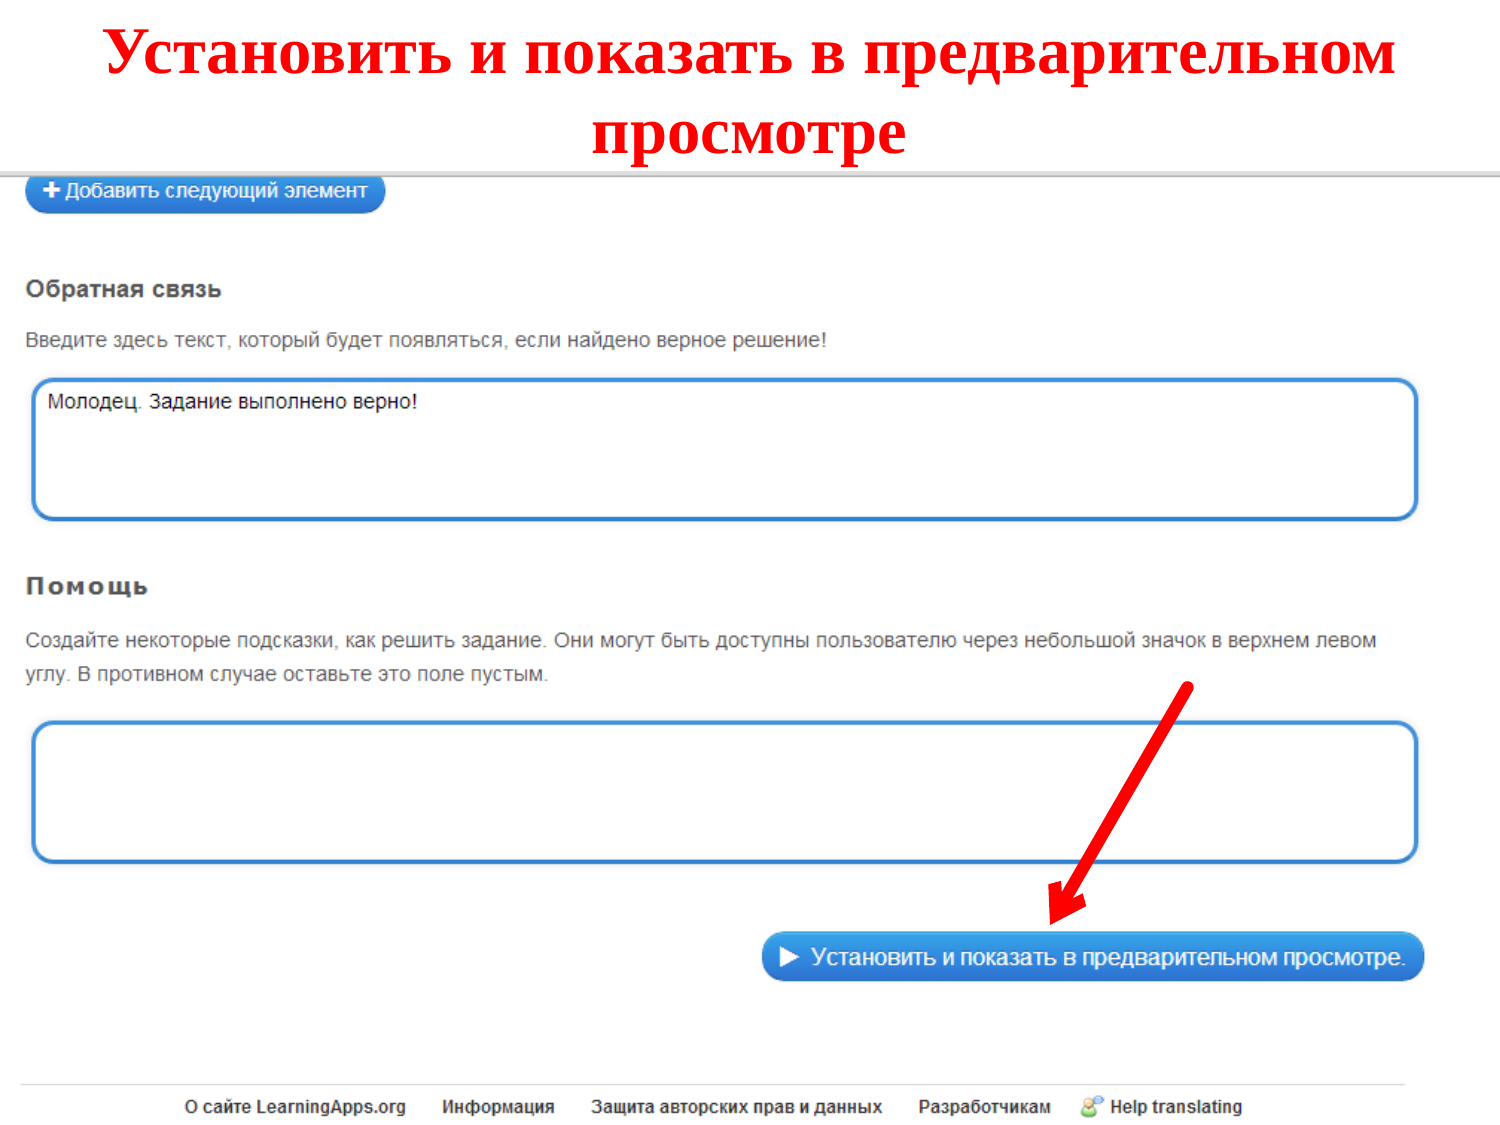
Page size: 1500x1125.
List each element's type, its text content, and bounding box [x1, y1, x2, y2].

text_box Установить и показать в предварительном просмотре [0, 0, 1500, 171]
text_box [999, 737, 1238, 876]
picture [0, 171, 1500, 1125]
